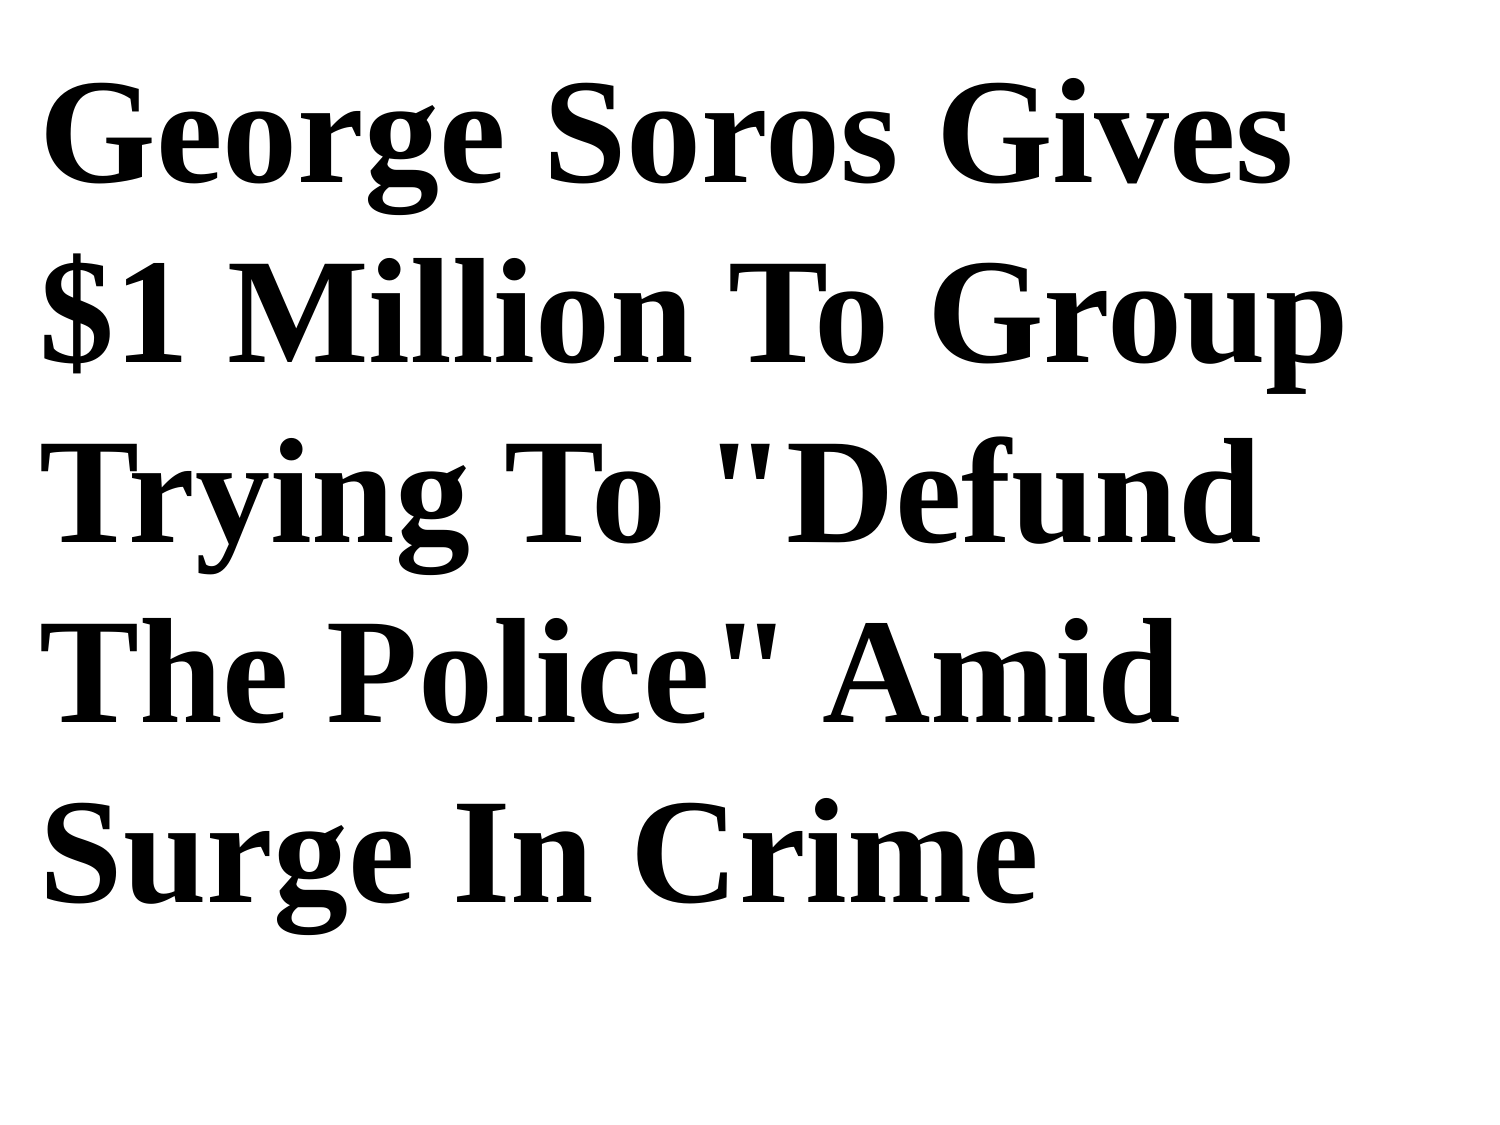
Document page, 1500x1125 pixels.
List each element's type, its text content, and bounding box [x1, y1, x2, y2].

text_box George Soros Gives $1 Million To Group Trying To "Defund The Police" Amid Surge In Crime [24, 24, 1475, 940]
